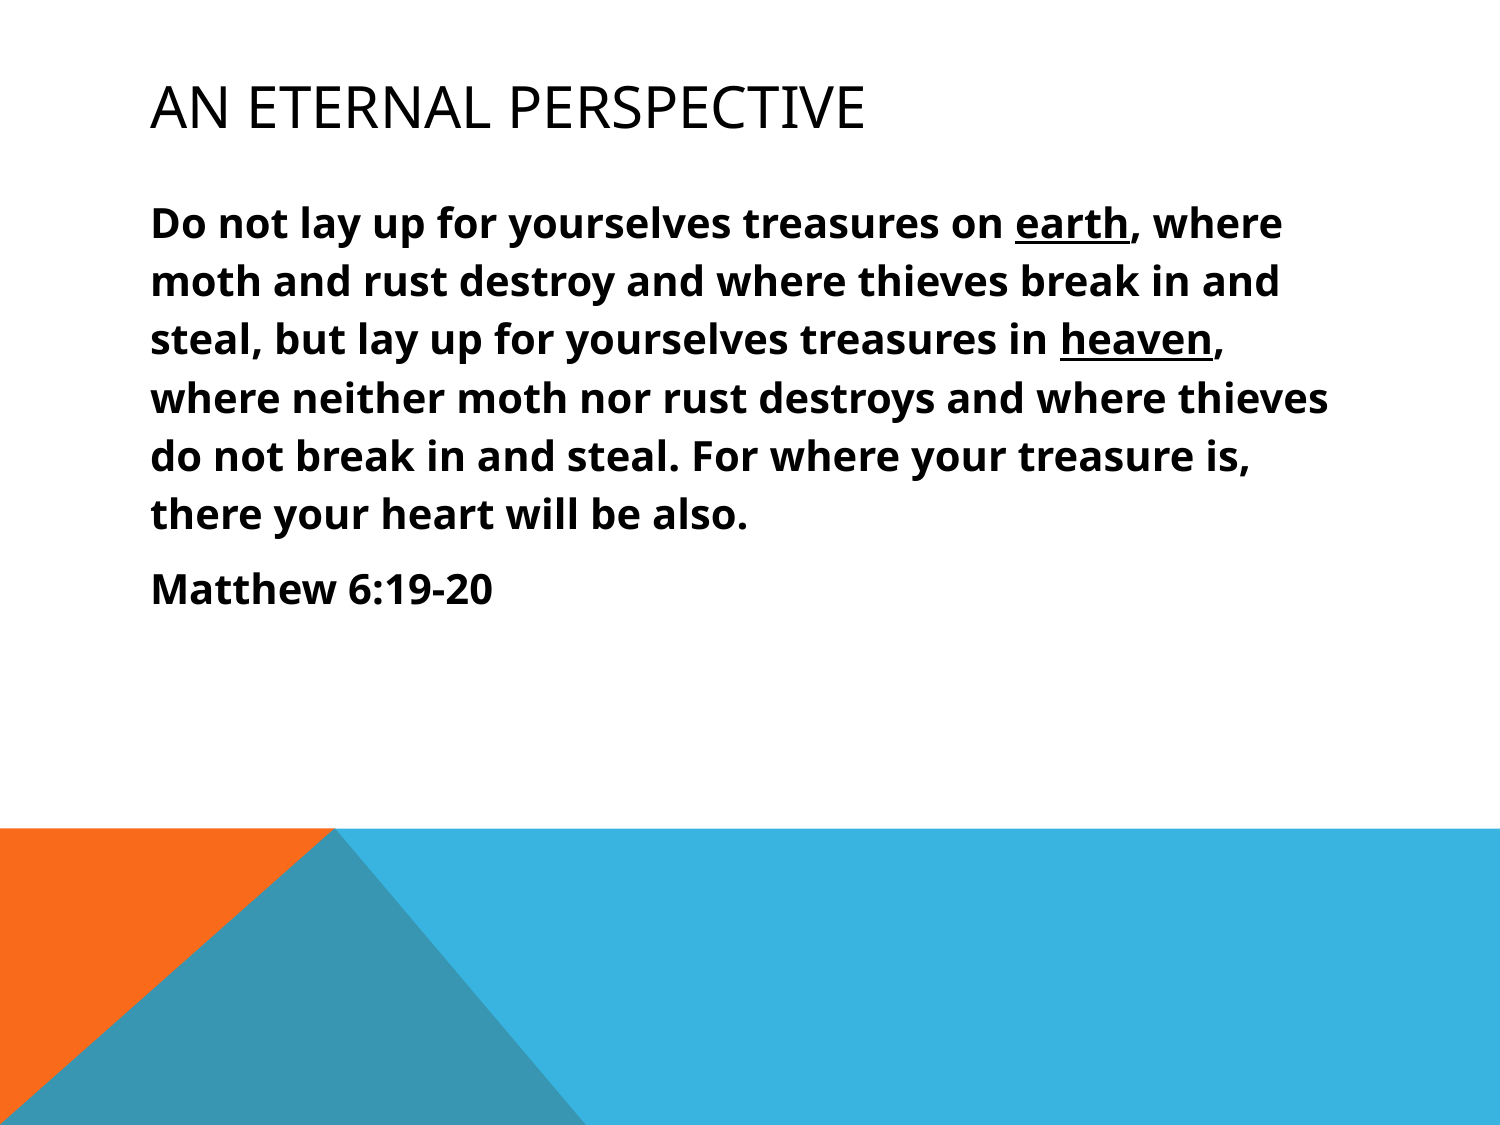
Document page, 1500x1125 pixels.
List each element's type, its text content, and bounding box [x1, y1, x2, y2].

title An eternal perspective [135, 60, 1369, 150]
list Do not lay up for yourselves treasures on earth, where moth and rust destroy and where thieves break in and steal, but lay up for yourselves treasures in heaven, where neither moth nor rust destroys and where thieves do not break in and steal. For where your treasure is, there your heart will be also. Matthew 6:19-20 [135, 180, 1369, 768]
